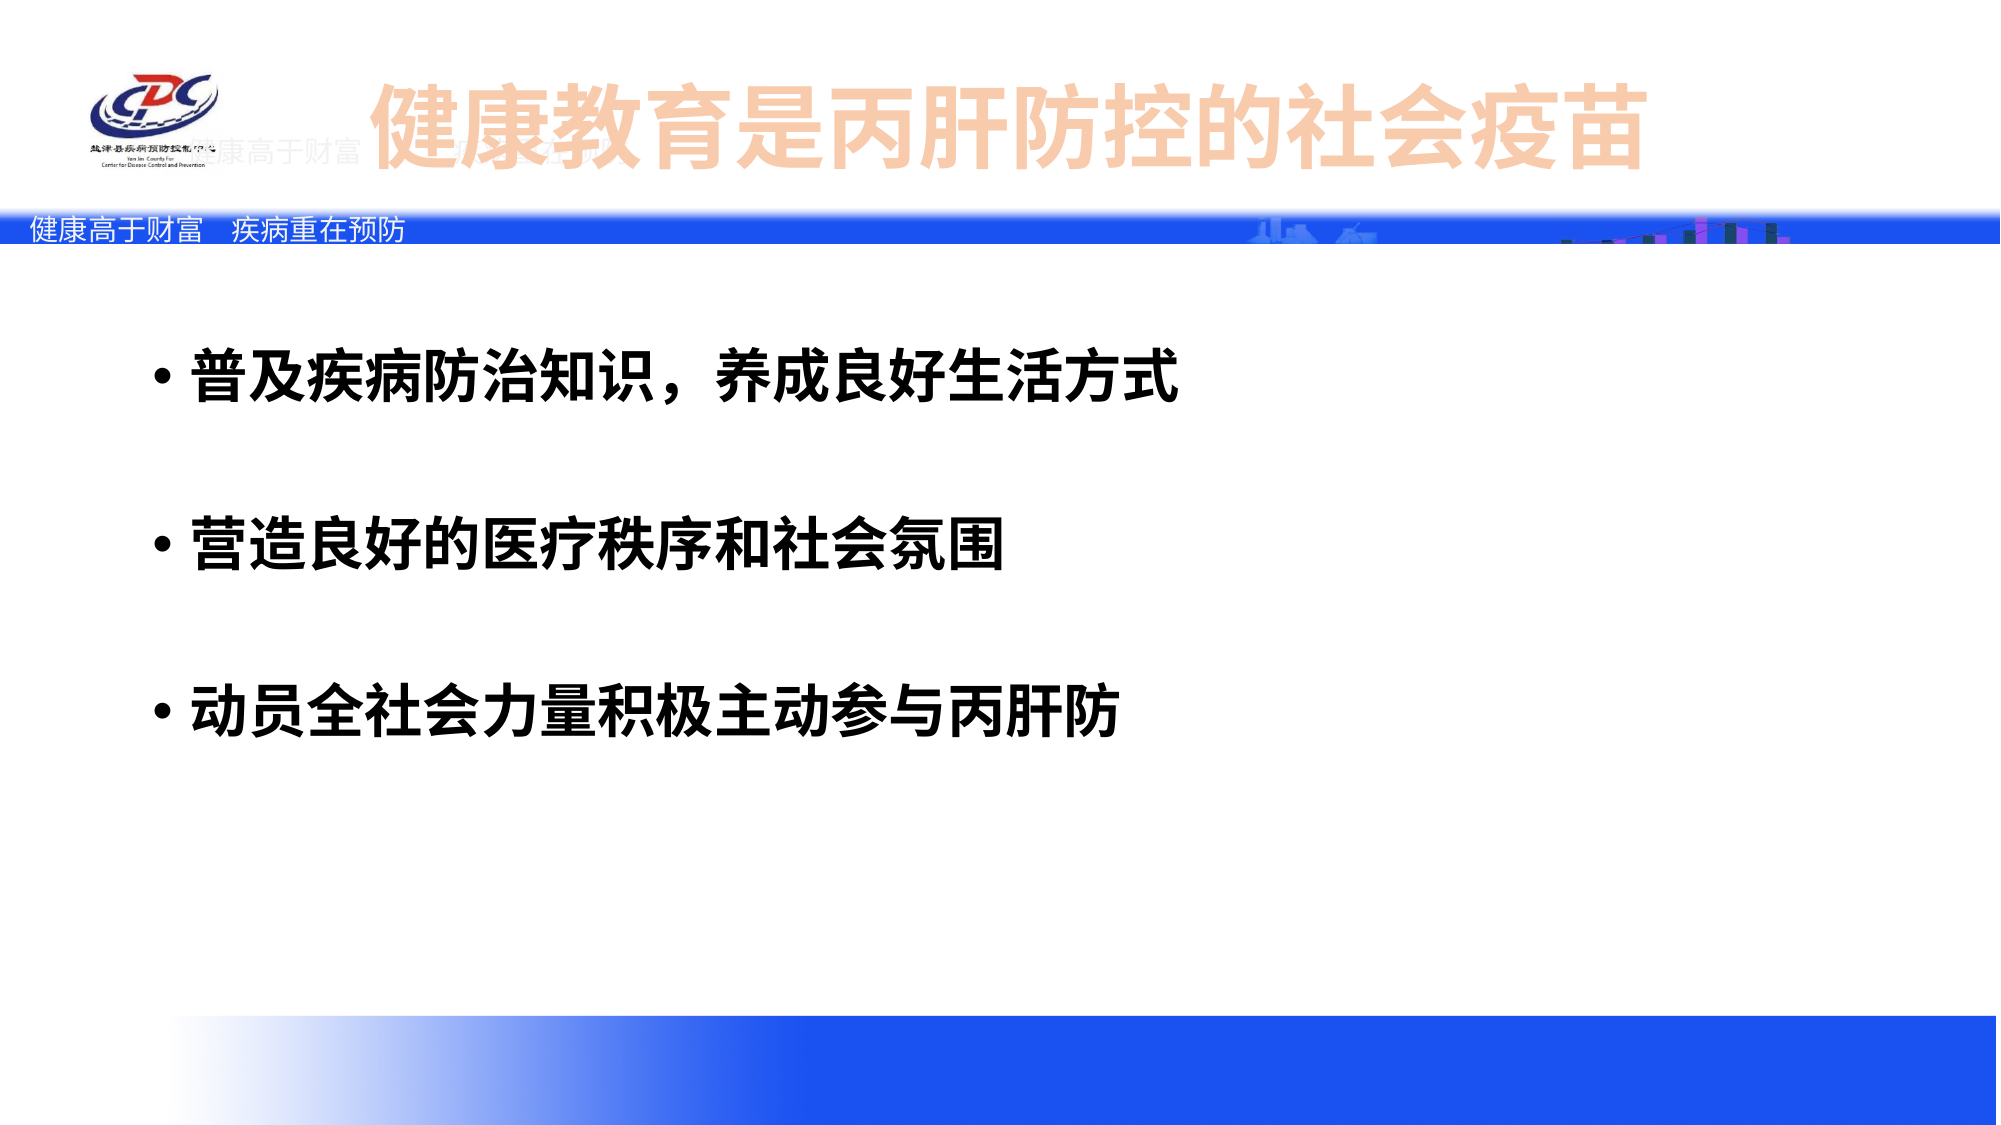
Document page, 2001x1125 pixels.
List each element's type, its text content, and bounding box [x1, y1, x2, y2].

picture [0, 33, 2000, 1125]
title 健康教育是丙肝防控的社会疫苗 [352, 80, 1700, 184]
list 普及疾病防治知识，养成良好生活方式 营造良好的医疗秩序和社会氛围 动员全社会力量积极主动参与丙肝防 [137, 248, 1863, 964]
